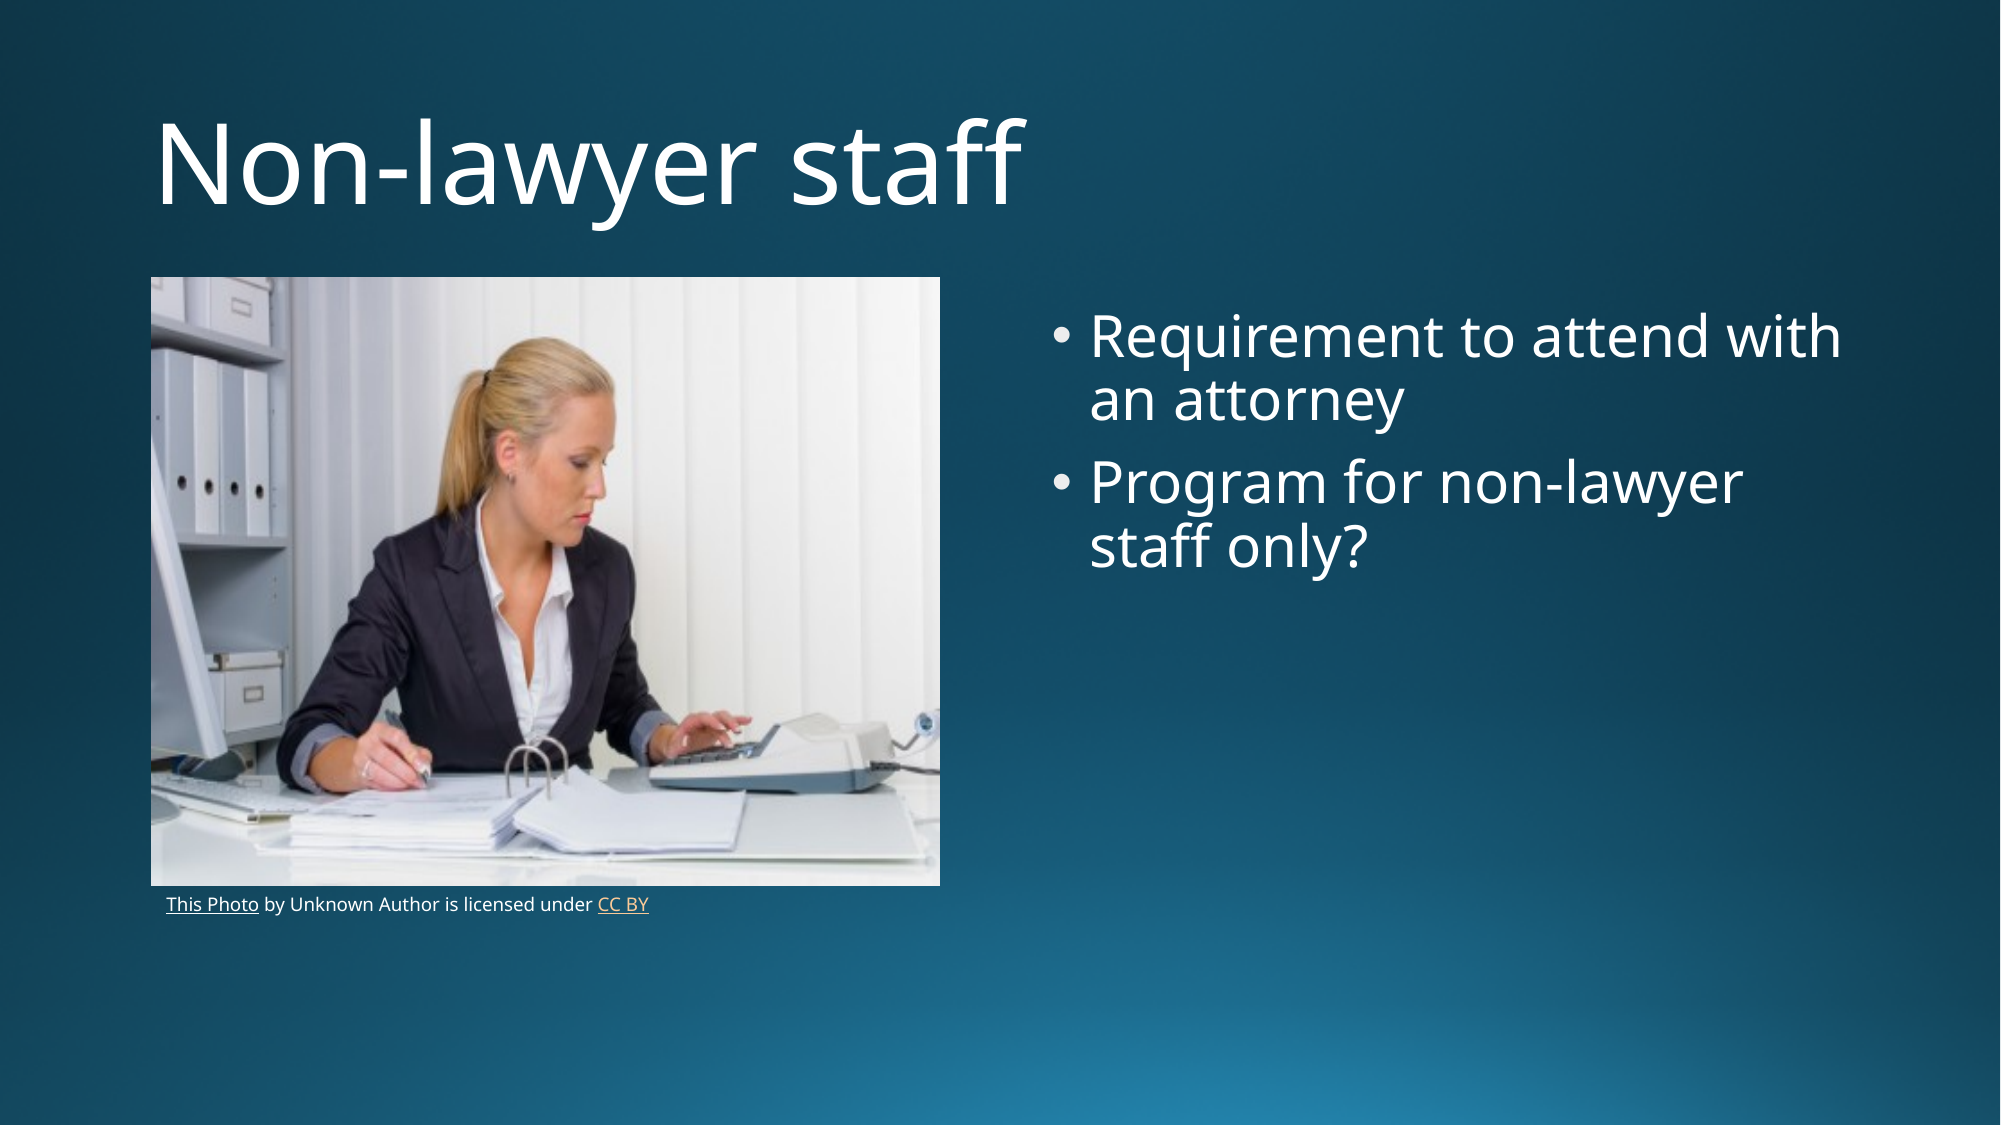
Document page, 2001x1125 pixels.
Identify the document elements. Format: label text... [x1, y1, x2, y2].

picture [0, 0, 2001, 1125]
title Non-lawyer staff [137, 59, 1863, 278]
list Requirement to attend with an attorney Program for non-lawyer staff only? [1036, 299, 1863, 1014]
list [151, 277, 940, 886]
text_box This Photo by Unknown Author is licensed under CC BY [151, 886, 940, 926]
